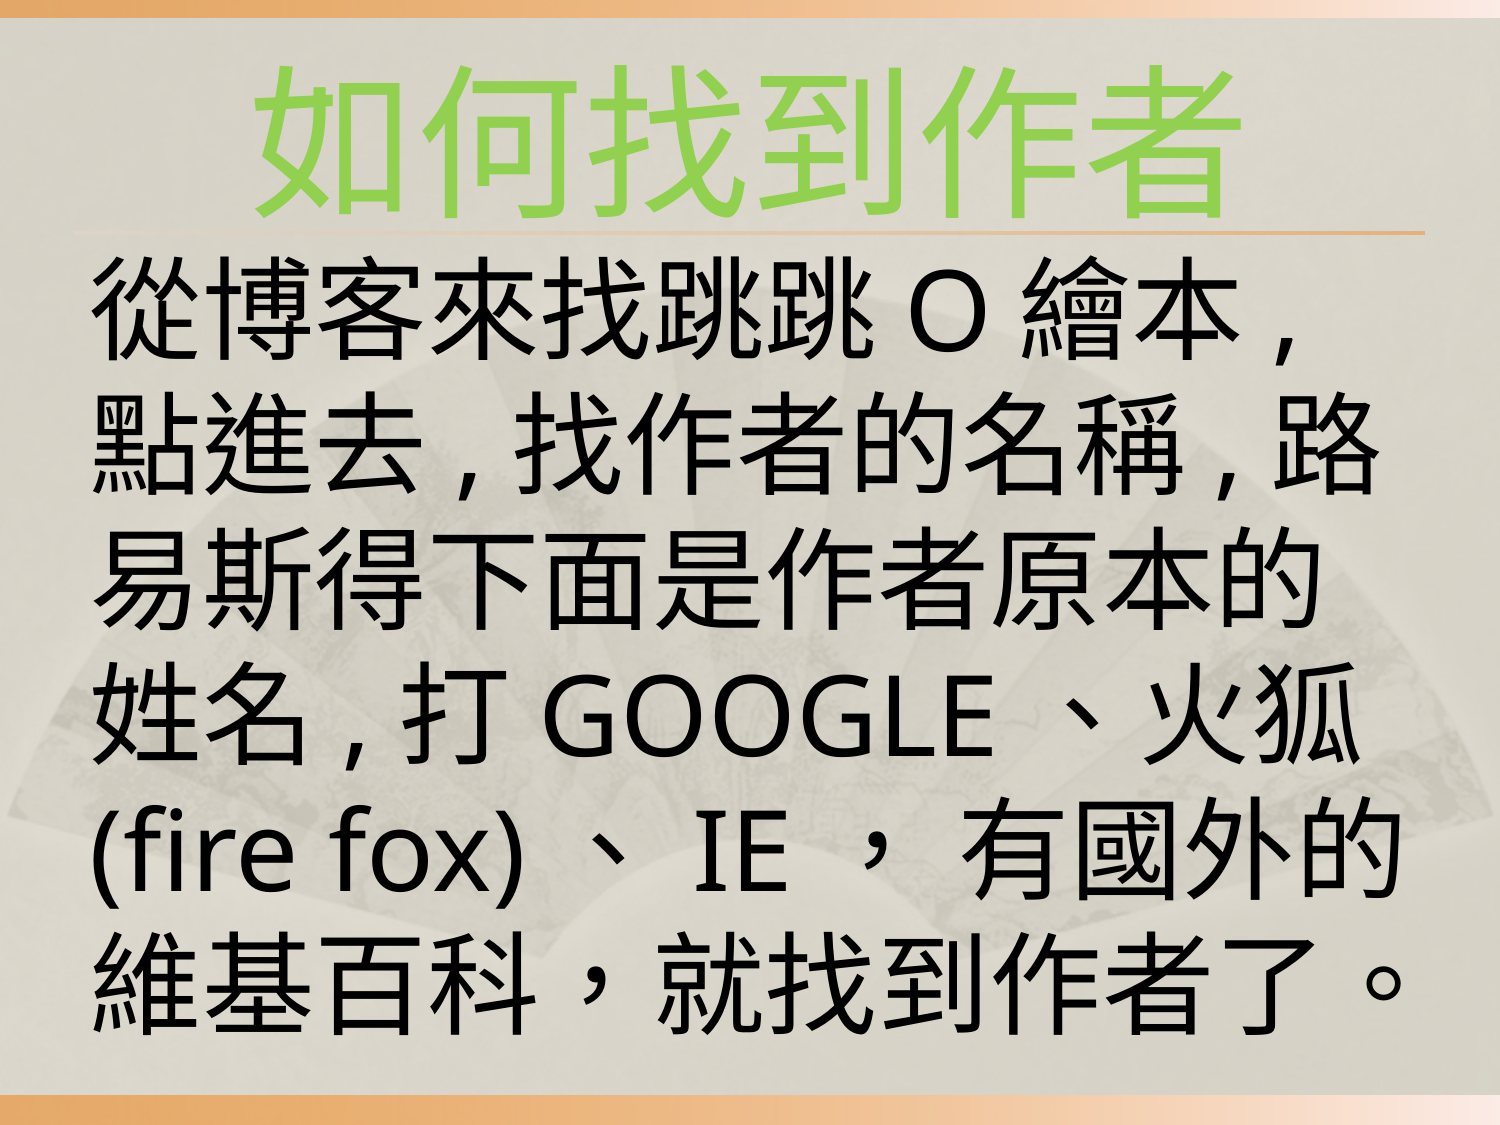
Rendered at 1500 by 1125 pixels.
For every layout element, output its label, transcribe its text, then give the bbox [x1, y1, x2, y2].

list 從博客來找跳跳O繪本,點進去,找作者的名稱,路易斯得下面是作者原本的姓名,打GOOGLE、火狐(fire fox)、IE， 有國外的維基百科，就找到作者了。 [75, 231, 1425, 1094]
title 如何找到作者 [75, 45, 1425, 231]
